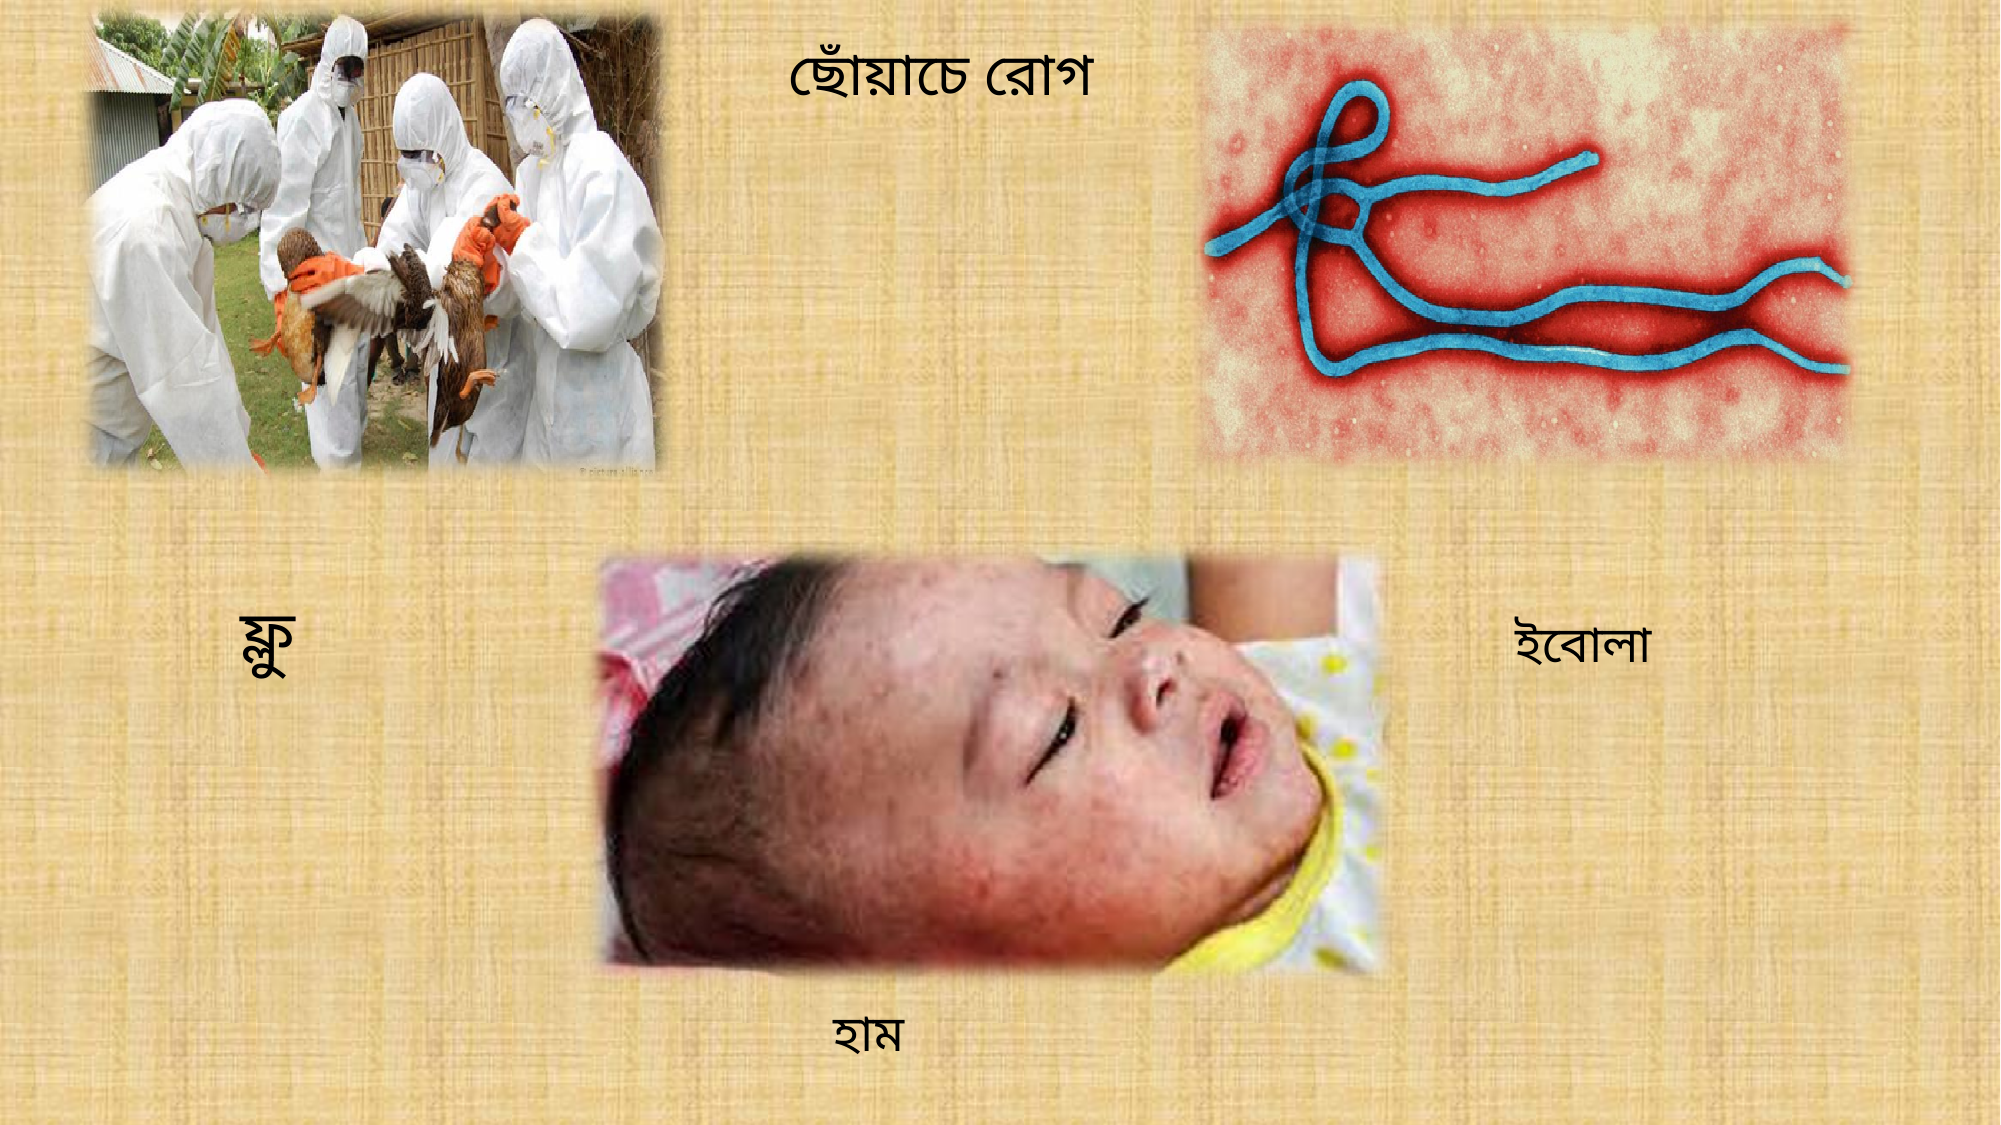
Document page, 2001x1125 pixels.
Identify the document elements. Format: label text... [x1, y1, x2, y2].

text_box ছোঁয়াচে রোগ [677, 29, 1186, 115]
text_box ইবোলা [1459, 604, 1709, 680]
text_box ফ্লু [73, 584, 480, 680]
picture [0, 0, 2001, 1125]
